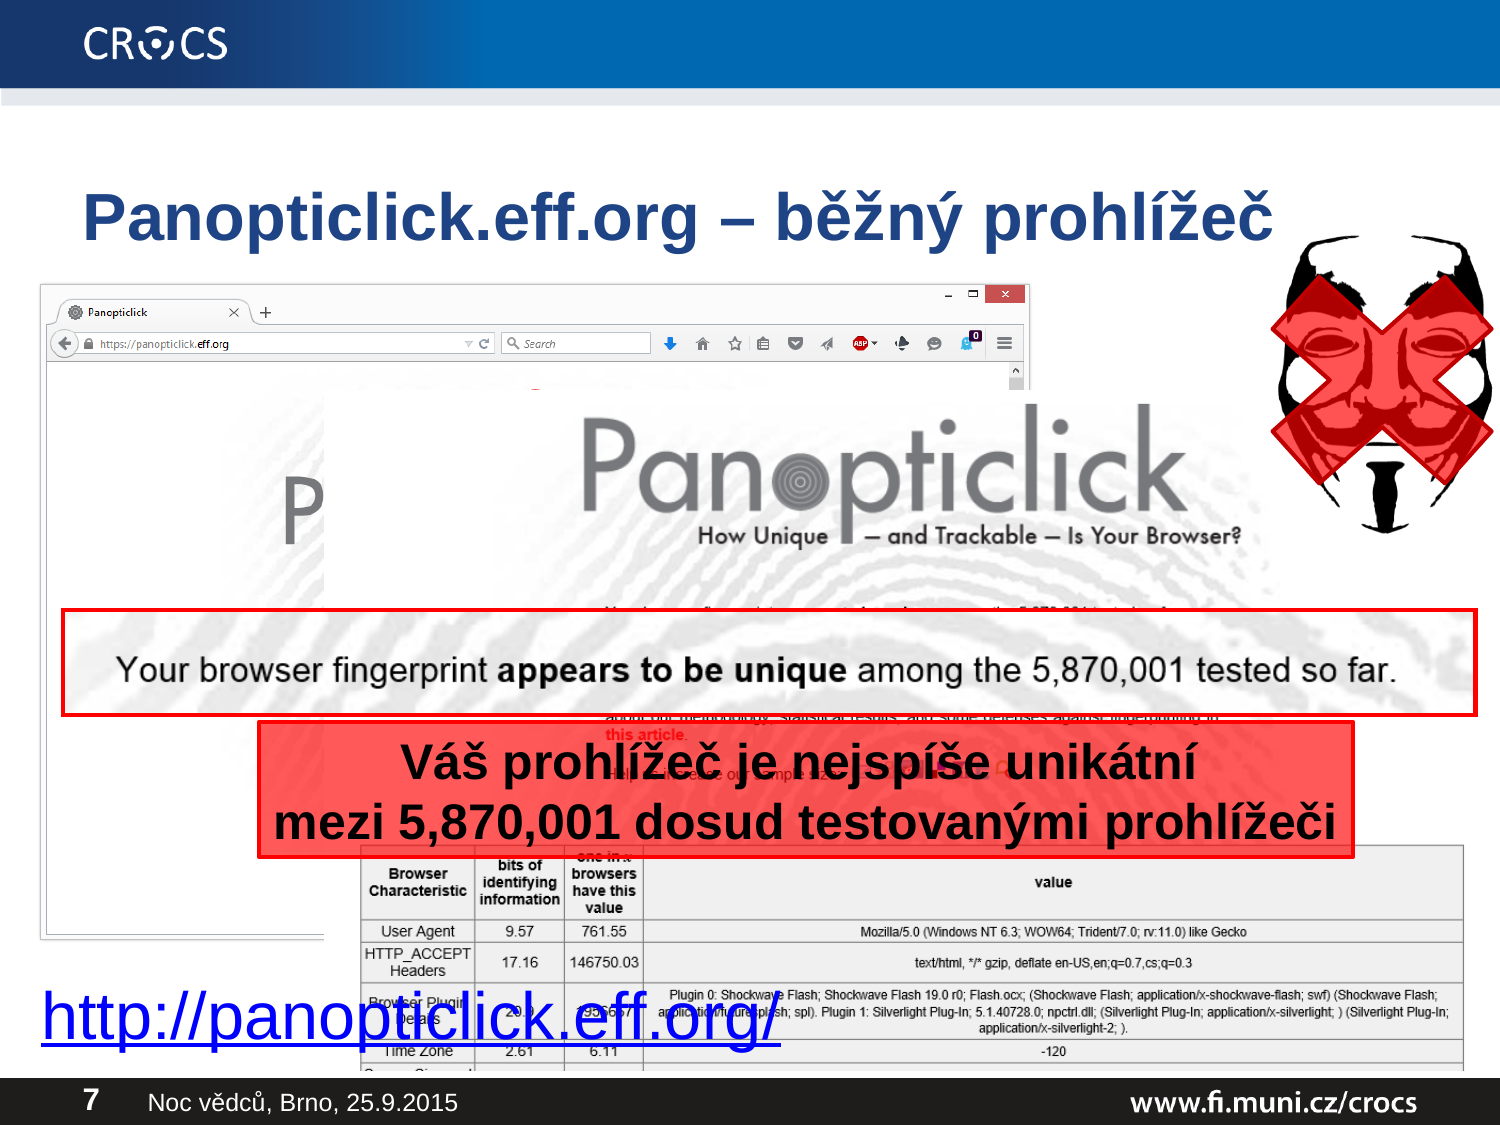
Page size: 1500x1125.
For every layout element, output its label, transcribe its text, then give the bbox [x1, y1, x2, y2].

slide_number 7 [82, 1078, 148, 1125]
title Panopticlick.eff.org – běžný prohlížeč [82, 148, 1433, 280]
footer Noc vědců, Brno, 25.9.2015 [148, 1078, 623, 1125]
text_box http://panopticlick.eff.org/ [26, 965, 319, 1061]
picture [0, 0, 1500, 1125]
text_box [64, 611, 1474, 859]
